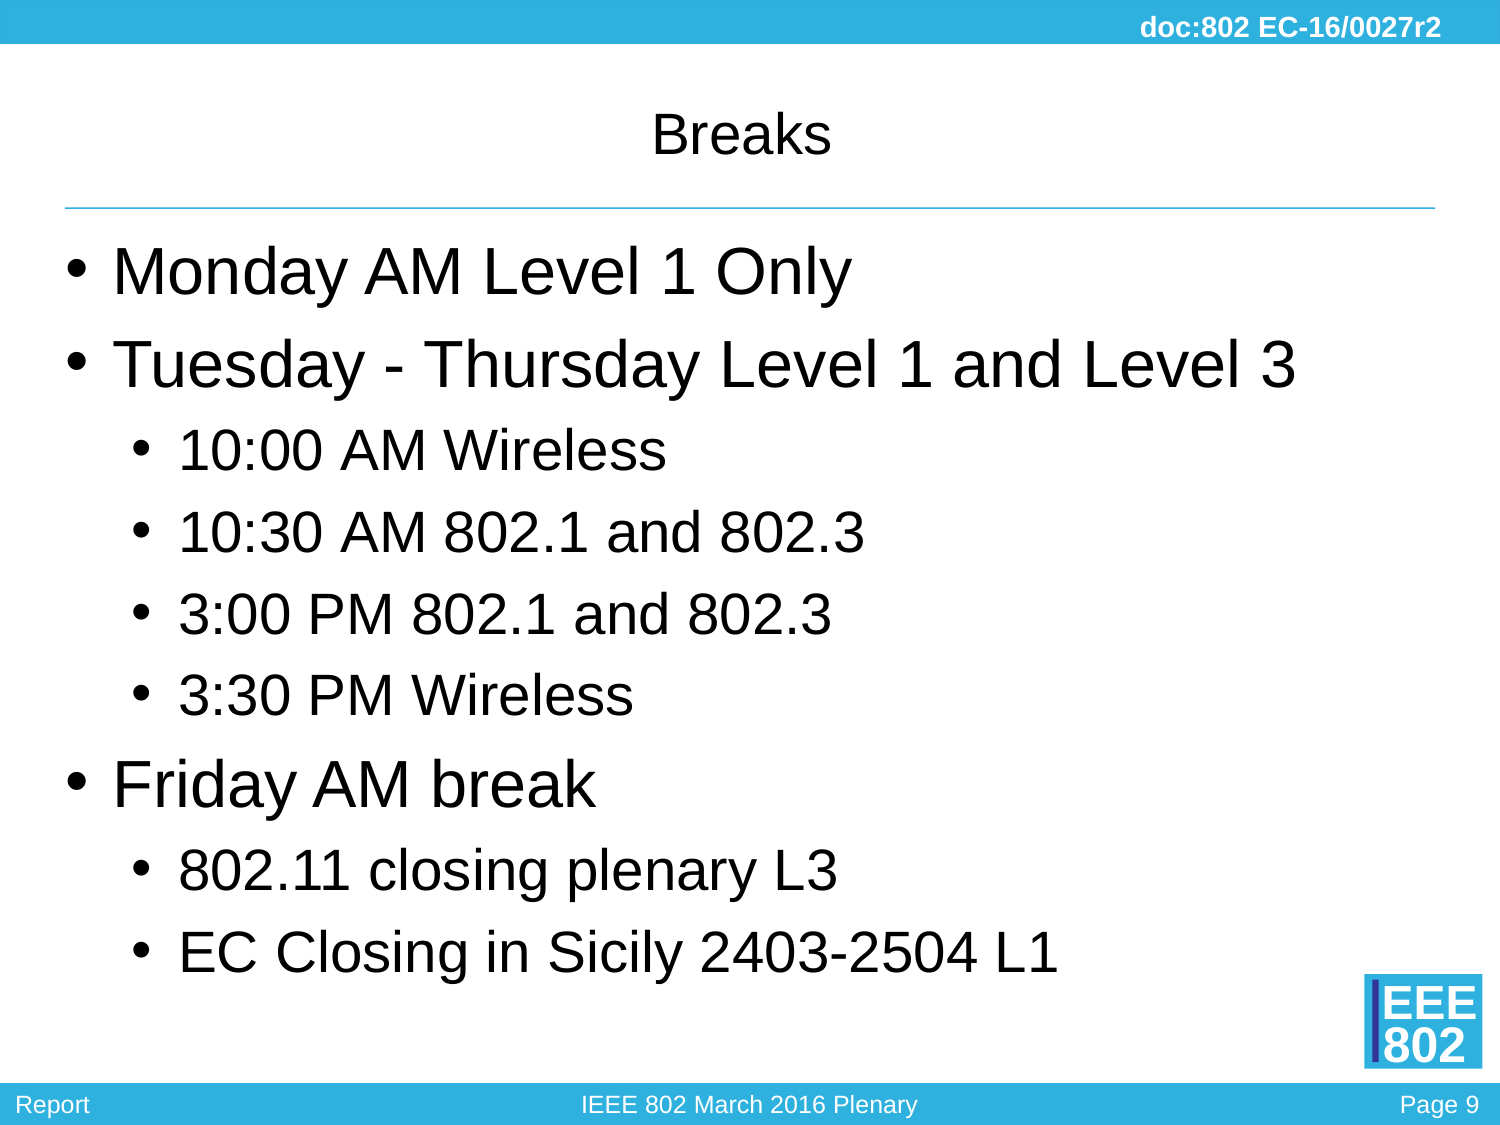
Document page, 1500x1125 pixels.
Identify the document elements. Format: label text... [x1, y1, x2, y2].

list Monday AM Level 1 Only Tuesday - Thursday Level 1 and Level 3 10:00 AM Wireless 10:30 AM 802.1 and 802.3 3:00 PM 802.1 and 802.3 3:30 PM Wireless Friday AM break 802.11 closing plenary L3 EC Closing in Sicily 2403-2504 L1 [41, 220, 1388, 1050]
title Breaks [75, 66, 1425, 197]
